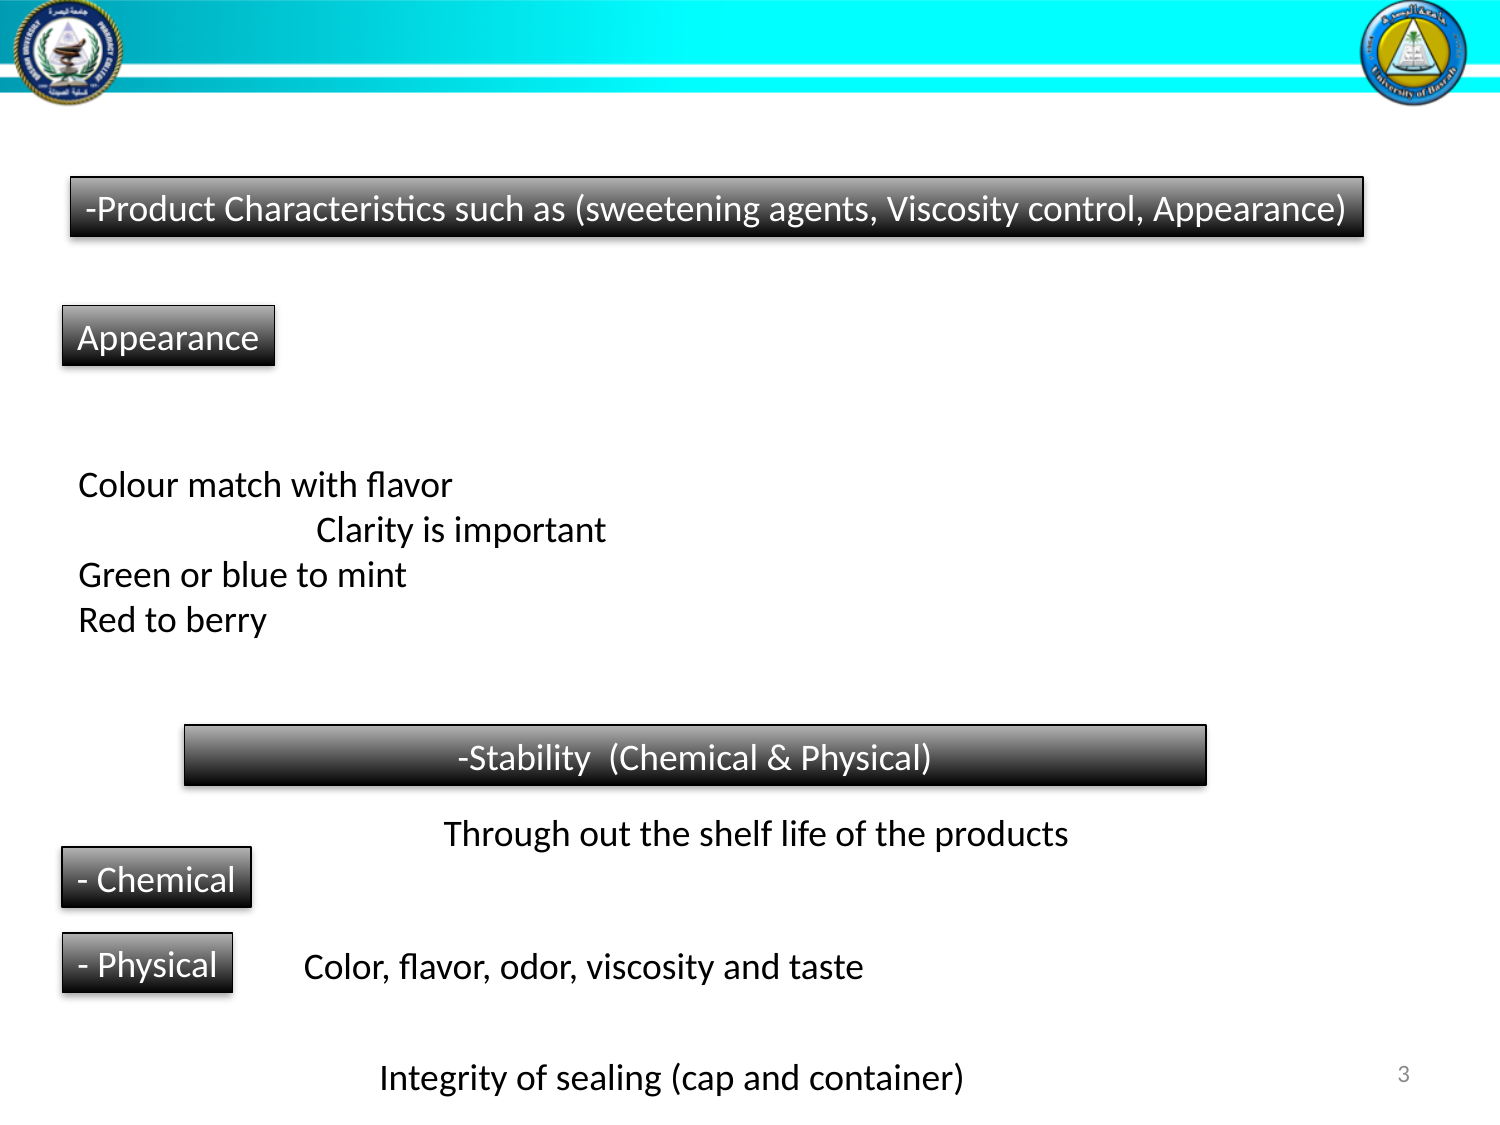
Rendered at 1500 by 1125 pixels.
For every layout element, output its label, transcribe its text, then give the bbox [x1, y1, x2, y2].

text_box Colour match with flavor Clarity is important Green or blue to mint Red to berry [63, 452, 622, 648]
picture [0, 0, 1500, 113]
text_box Color, flavor, odor, viscosity and taste [289, 934, 889, 995]
text_box Integrity of sealing (cap and container) [364, 1045, 989, 1106]
text_box -Product Characteristics such as (sweetening agents, Viscosity control, Appearance) [70, 176, 1364, 237]
text_box Through out the shelf life of the products [428, 801, 1085, 861]
text_box - Chemical [61, 846, 252, 908]
slide_number 3 [1074, 1042, 1425, 1103]
text_box Appearance [62, 305, 275, 366]
text_box - Physical [62, 932, 233, 993]
text_box -Stability (Chemical & Physical) [184, 724, 1207, 786]
